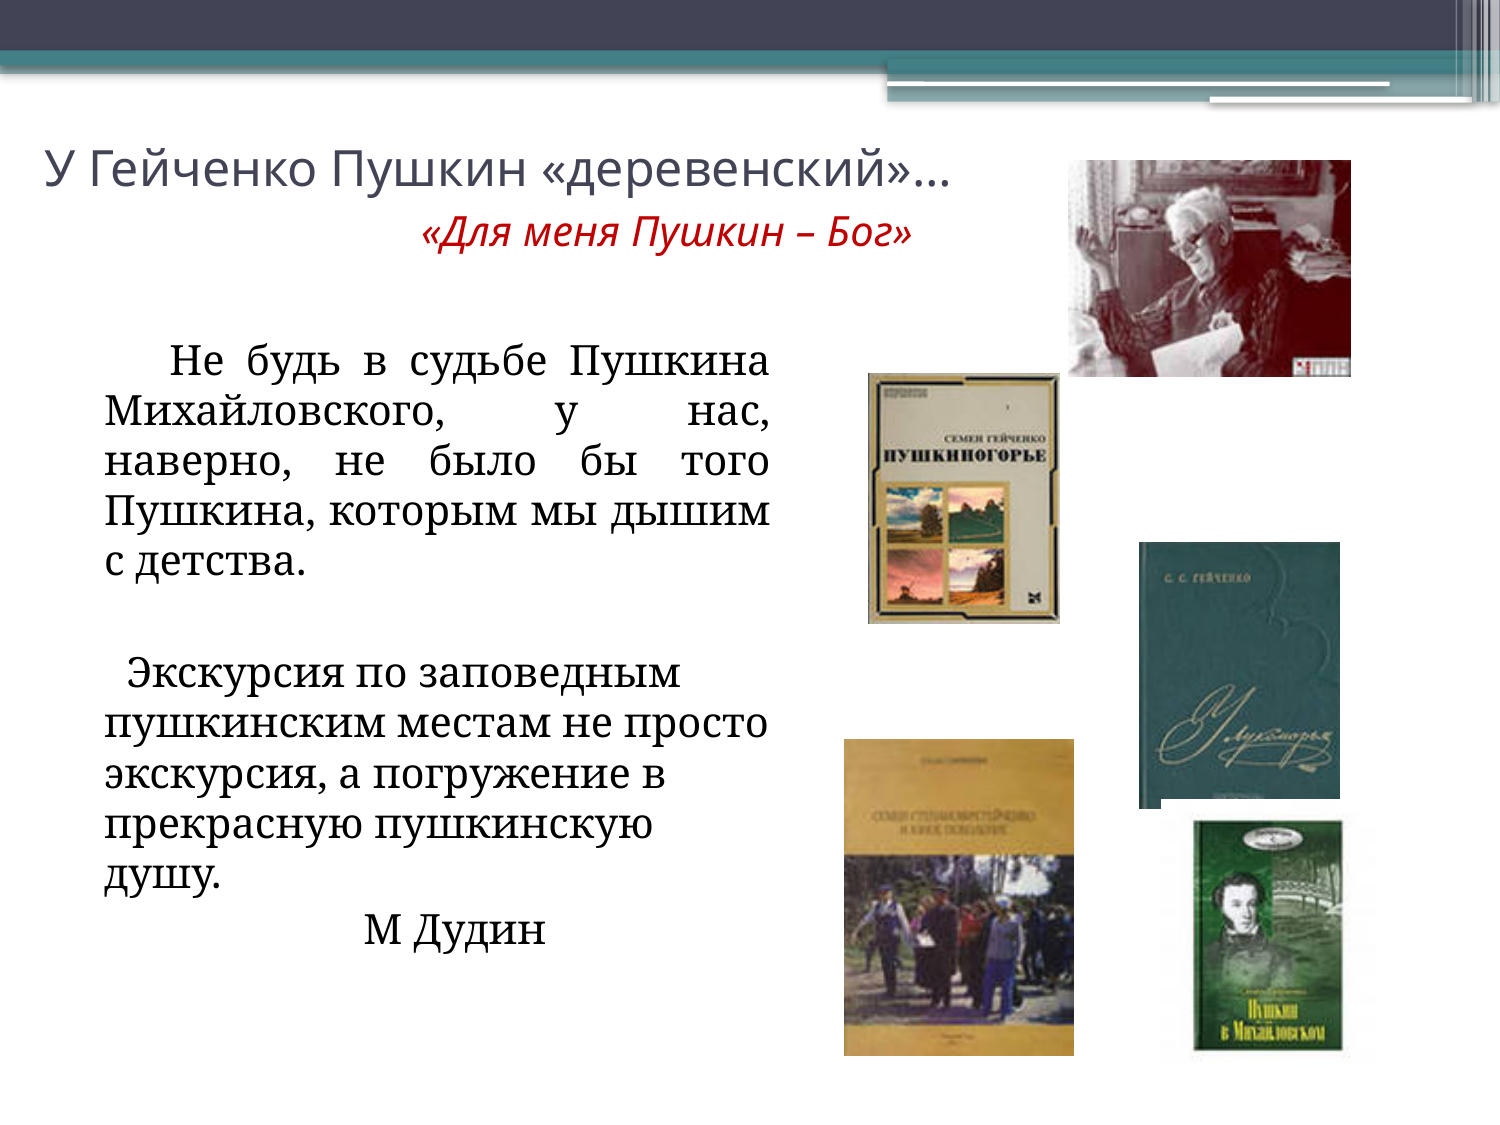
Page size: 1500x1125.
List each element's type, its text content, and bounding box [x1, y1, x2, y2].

list Не будь в судьбе Пушкина Михайловского, у нас, наверно, не было бы того Пушкина, которым мы дышим с детства. Экскурсия по заповедным пушкинским местам не просто экскурсия, а погружение в прекрасную пушкинскую душу. М Дудин [29, 326, 786, 1112]
picture [1139, 542, 1377, 1073]
title У Гейченко Пушкин «деревенский»… «Для меня Пушкин – Бог» [29, 101, 1415, 291]
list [1068, 160, 1351, 377]
picture [867, 373, 1060, 624]
picture [844, 739, 1075, 1056]
